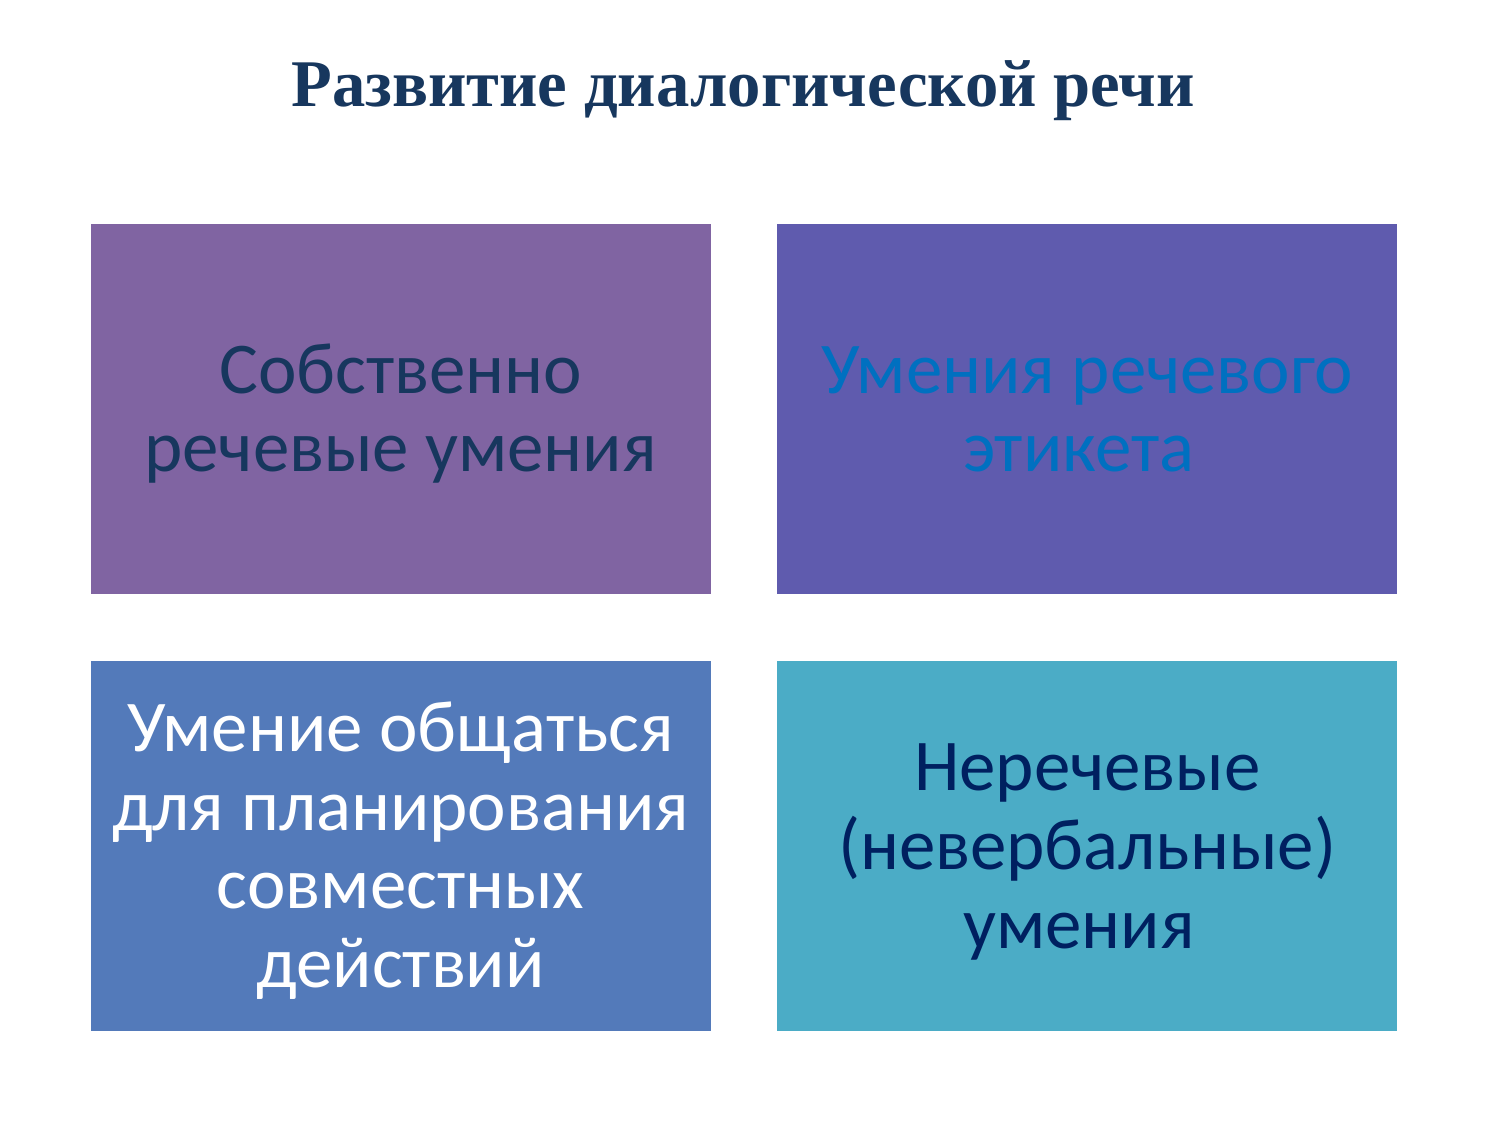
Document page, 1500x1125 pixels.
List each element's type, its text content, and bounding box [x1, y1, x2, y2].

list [88, 219, 1400, 1036]
title Развитие диалогической речи [159, 3, 1329, 156]
